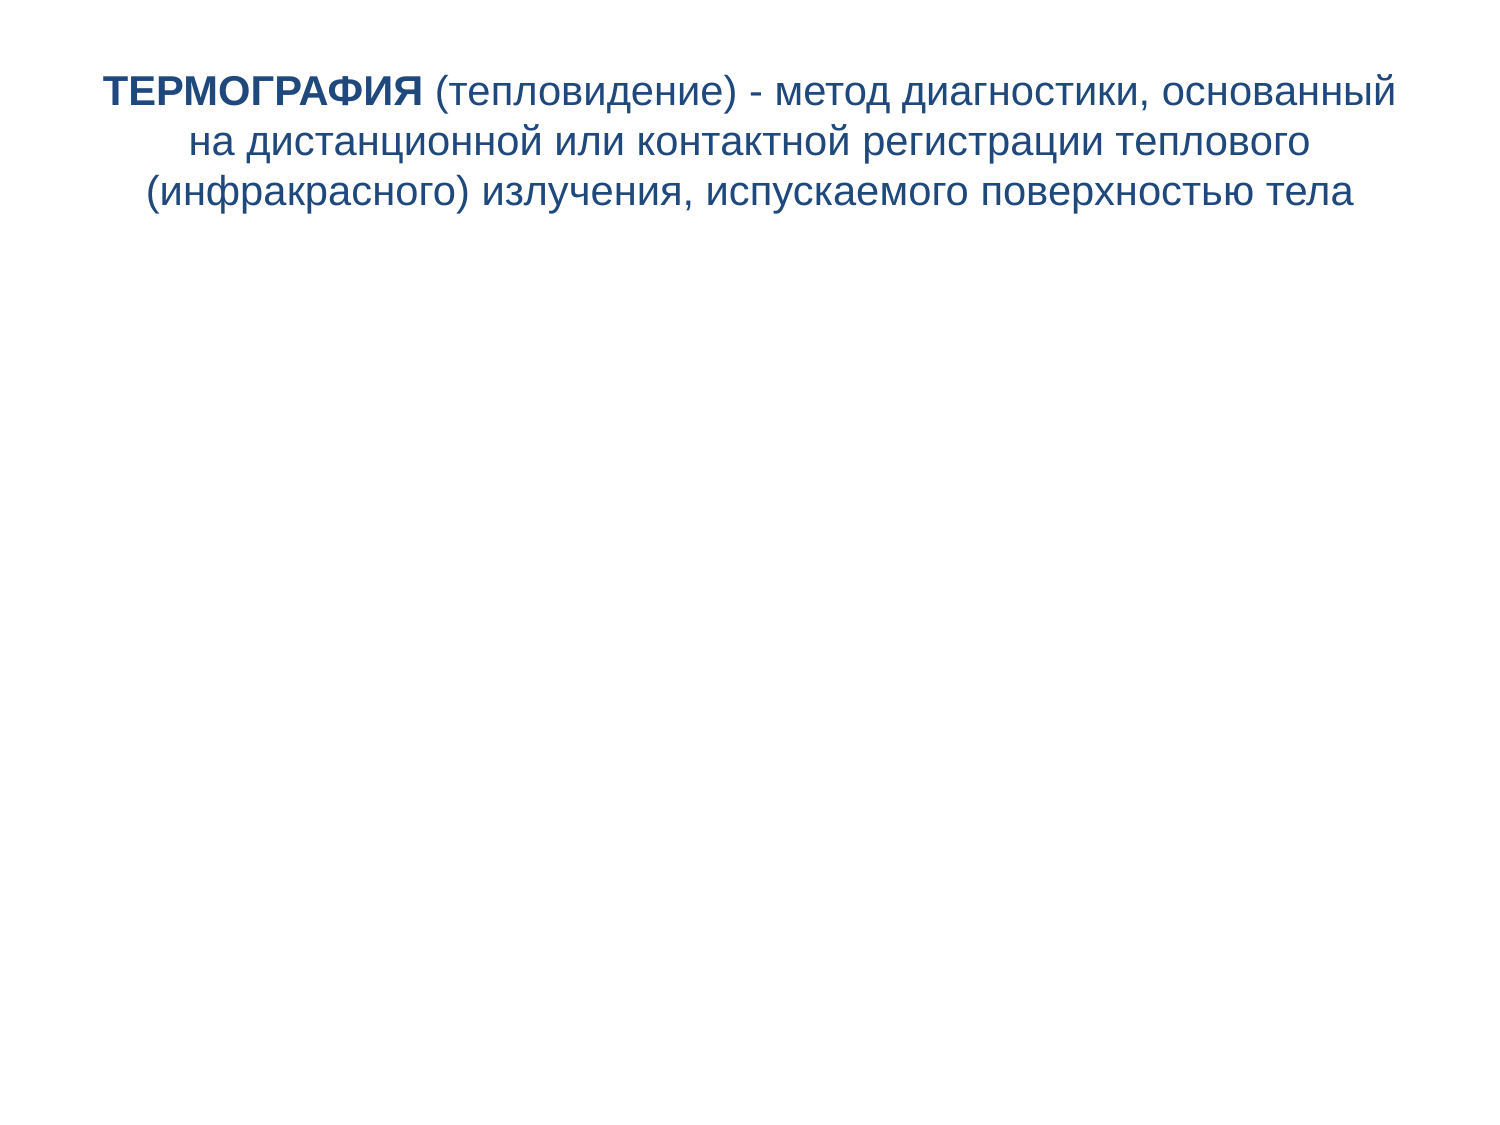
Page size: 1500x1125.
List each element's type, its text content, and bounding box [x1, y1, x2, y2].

title ТЕРМОГРАФИЯ (тепловидение) - метод диагностики, основанный на дистанционной или контактной регистрации теплового (инфракрасного) излучения, испускаемого поверхностью тела [74, 44, 1425, 233]
